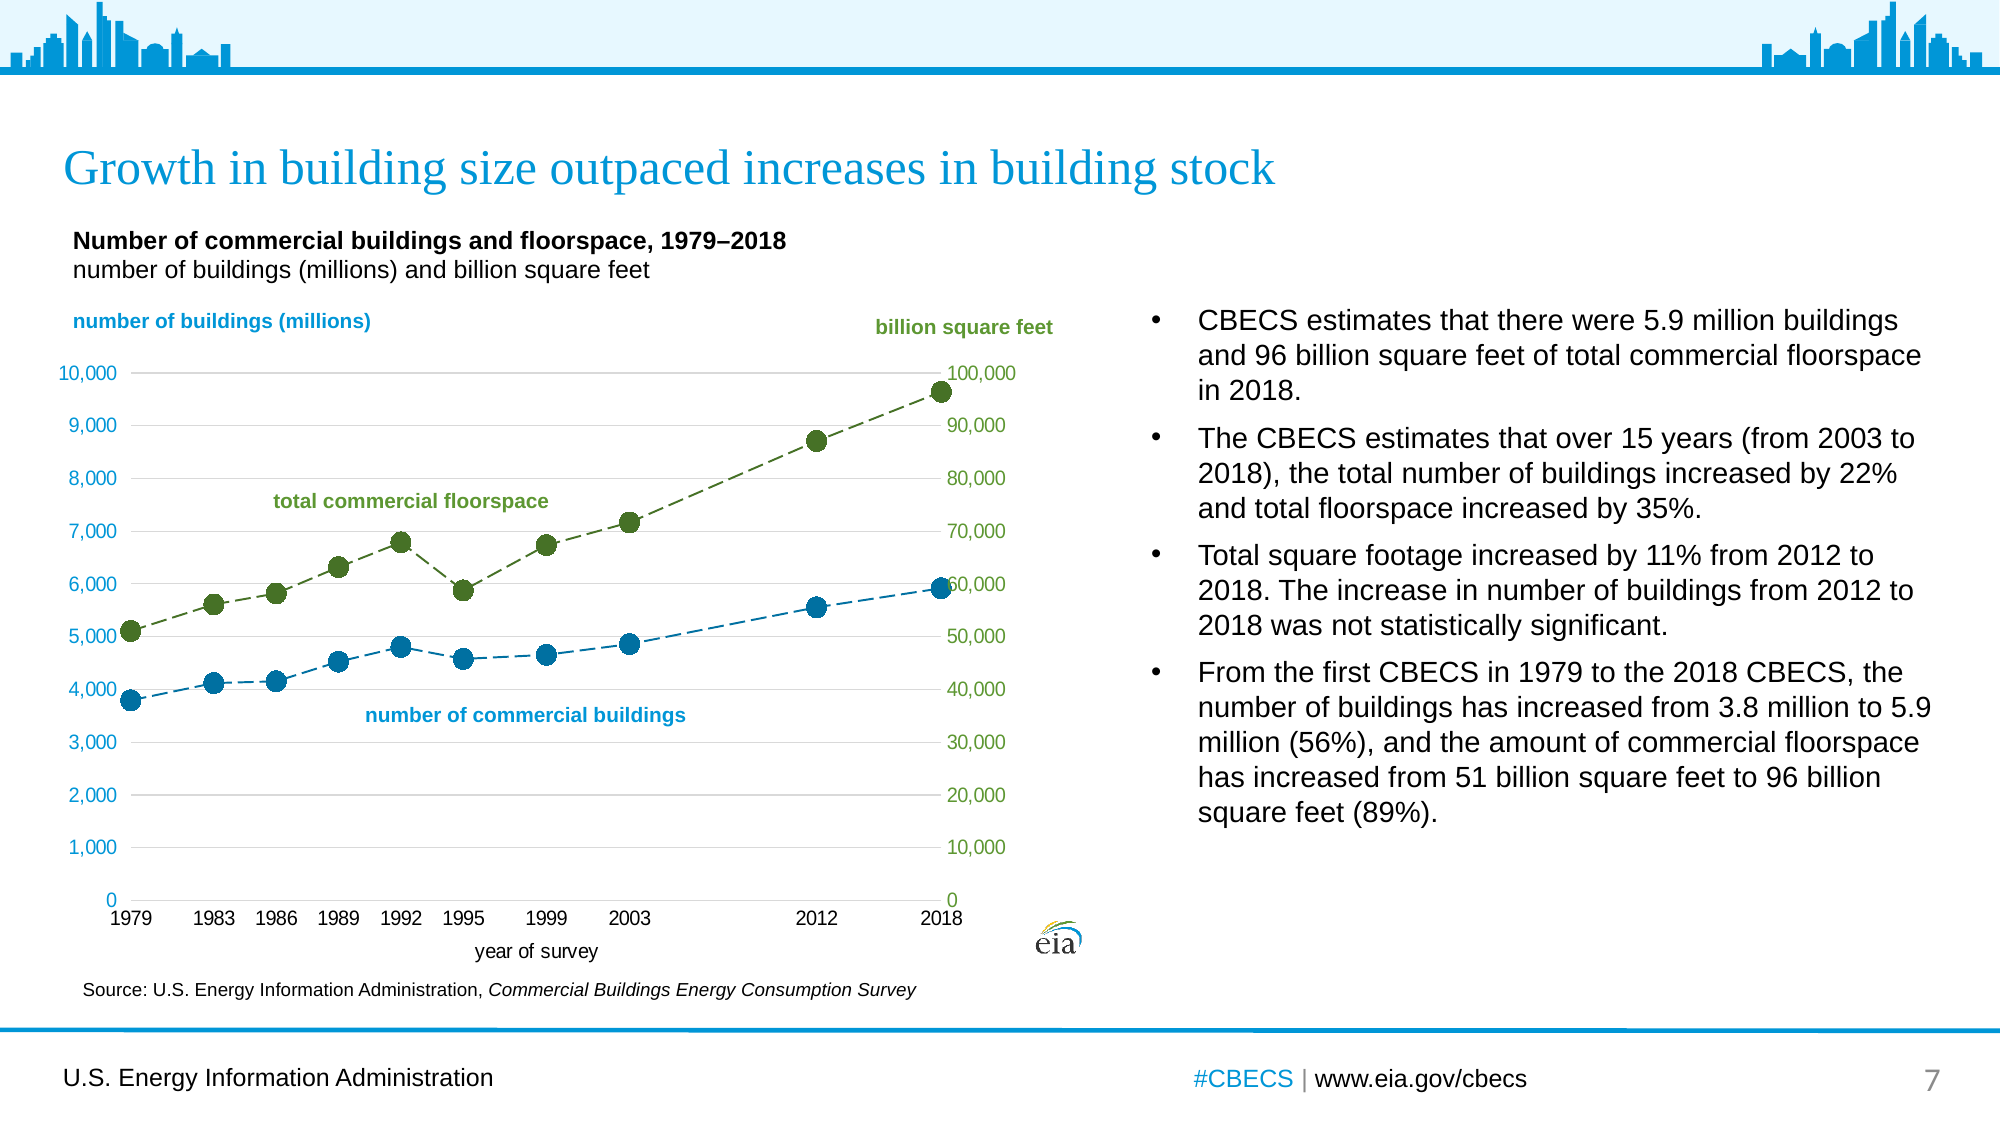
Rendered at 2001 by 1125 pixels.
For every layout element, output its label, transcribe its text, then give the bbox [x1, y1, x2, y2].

picture [1033, 918, 1084, 956]
text_box number of buildings (millions) [58, 297, 412, 339]
chart [58, 339, 1019, 970]
text_box CBECS estimates that there were 5.9 million buildings and 96 billion square feet of total commercial floorspace in 2018. The CBECS estimates that over 15 years (from 2003 to 2018), the total number of buildings increased by 22% and total floorspace increased by 35%. Total square footage increased by 11% from 2012 to 2018. The increase in number of buildings from 2012 to 2018 was not statistically significant. From the first CBECS in 1979 to the 2018 CBECS, the number of buildings has increased from 3.8 million to 5.9 million (56%), and the amount of commercial floorspace has increased from 51 billion square feet to 96 billion square feet (89%). [1136, 294, 1952, 836]
text_box Source: U.S. Energy Information Administration, Commercial Buildings Energy Consumption Survey [68, 970, 1068, 1008]
footer #CBECS | www.eia.gov/cbecs [1023, 1047, 1699, 1107]
text_box billion square feet [865, 304, 1068, 348]
slide_number 7 [1886, 1048, 1978, 1109]
title Growth in building size outpaced increases in building stock [48, 77, 1952, 202]
text_box Number of commercial buildings and floorspace, 1979–2018 number of buildings (millions) and billion square feet [58, 216, 963, 292]
